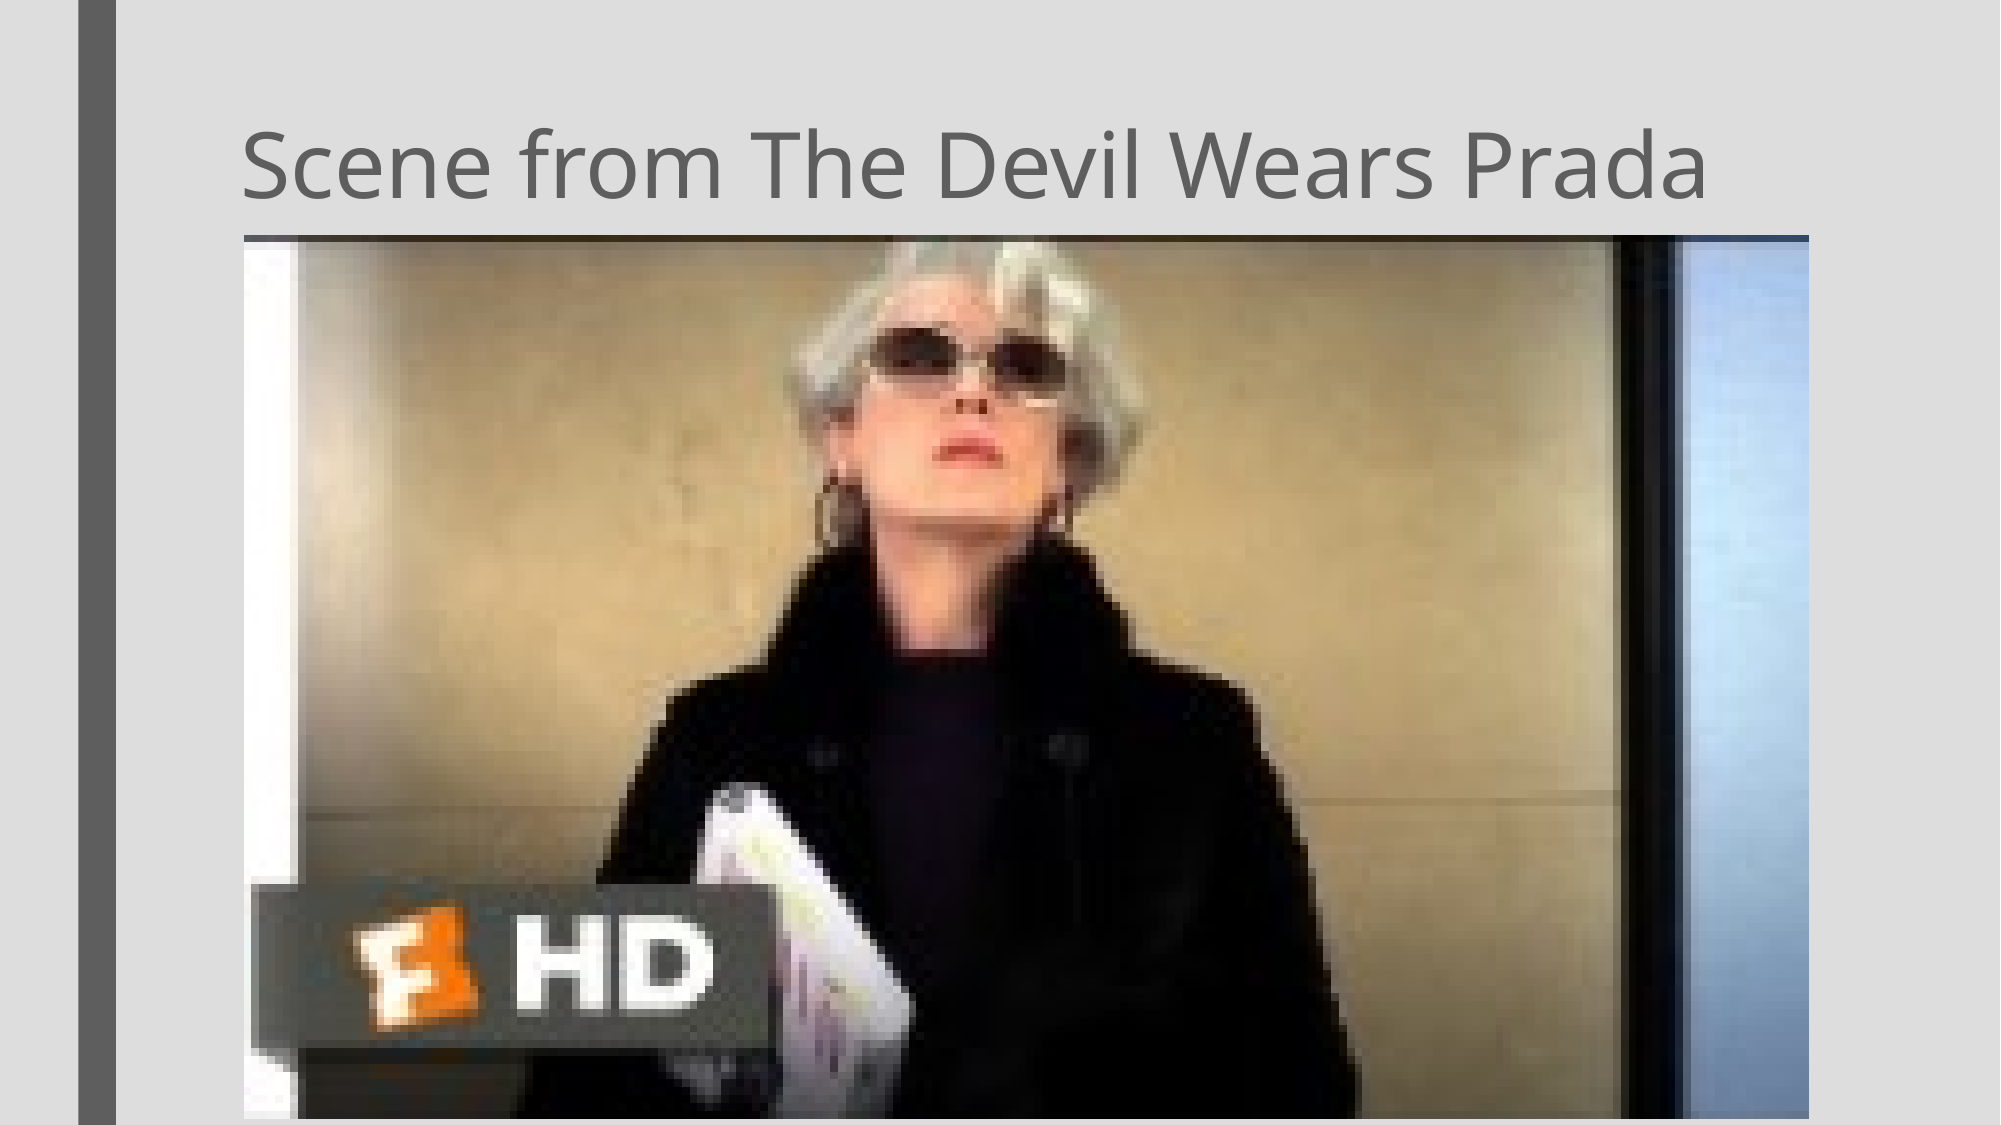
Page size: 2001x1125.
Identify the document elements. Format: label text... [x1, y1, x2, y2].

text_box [243, 234, 1810, 1119]
title Scene from The Devil Wears Prada [225, 112, 1800, 357]
